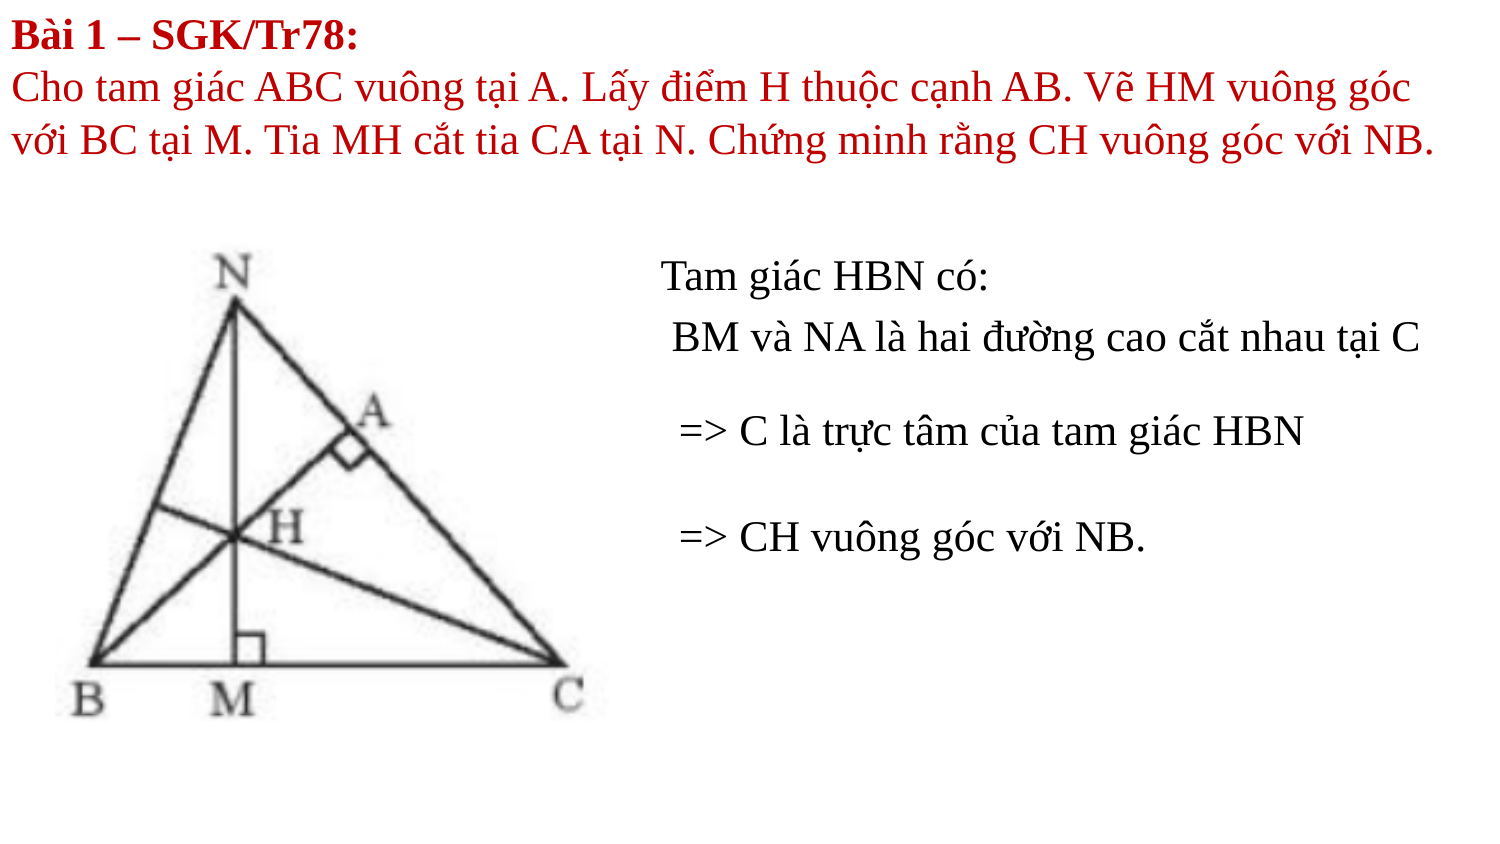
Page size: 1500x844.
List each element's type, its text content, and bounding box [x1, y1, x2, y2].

text_box Tam giác HBN có: BM và NA là hai đường cao cắt nhau tại C [649, 233, 1445, 366]
text_box Bài 1 – SGK/Tr78: Cho tam giác ABC vuông tại A. Lấy điểm H thuộc cạnh AB. Vẽ HM vuông góc với BC tại M. Tia MH cắt tia CA tại N. Chứng minh rằng CH vuông góc với NB. [0, 0, 1466, 169]
text_box => CH vuông góc với NB. [667, 502, 1427, 567]
picture [55, 233, 617, 742]
text_box => C là trực tâm của tam giác HBN [667, 388, 1427, 460]
